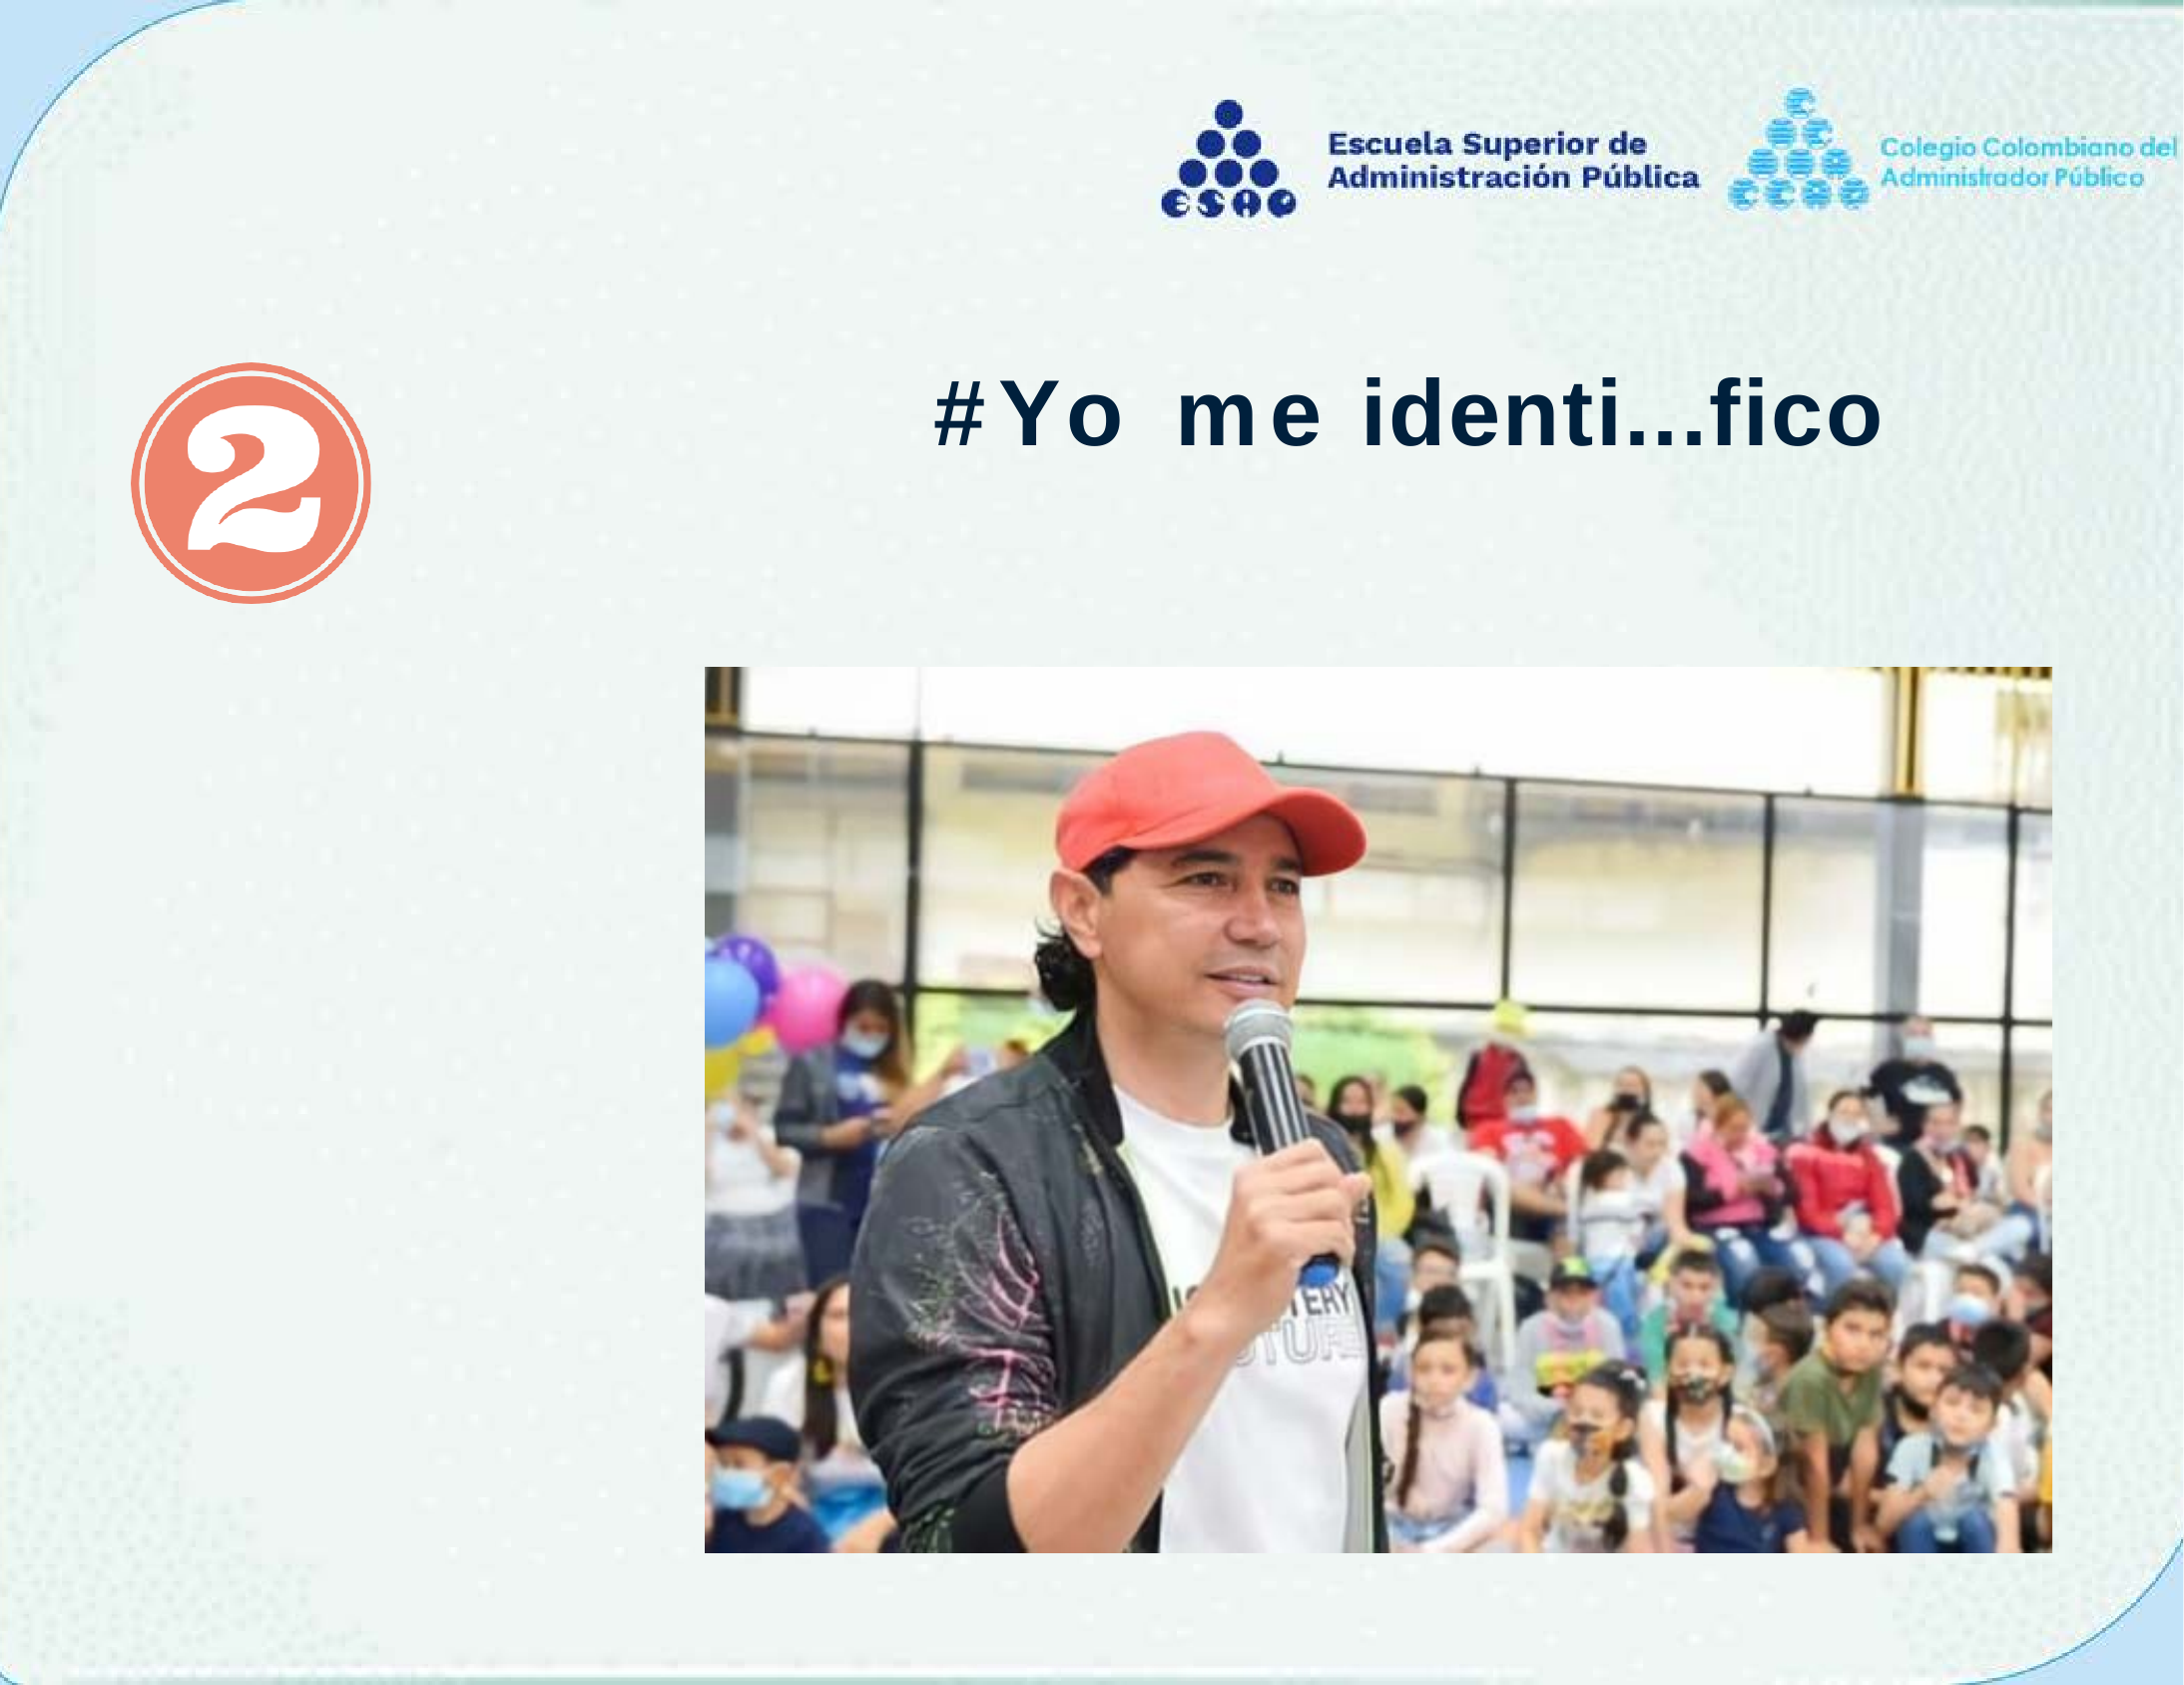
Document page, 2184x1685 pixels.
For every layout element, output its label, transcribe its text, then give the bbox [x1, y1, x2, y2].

text_box [131, 362, 371, 604]
title #Yo me identi...fico [931, 349, 1886, 634]
text_box [0, 0, 2184, 1685]
text_box [705, 667, 2053, 1553]
